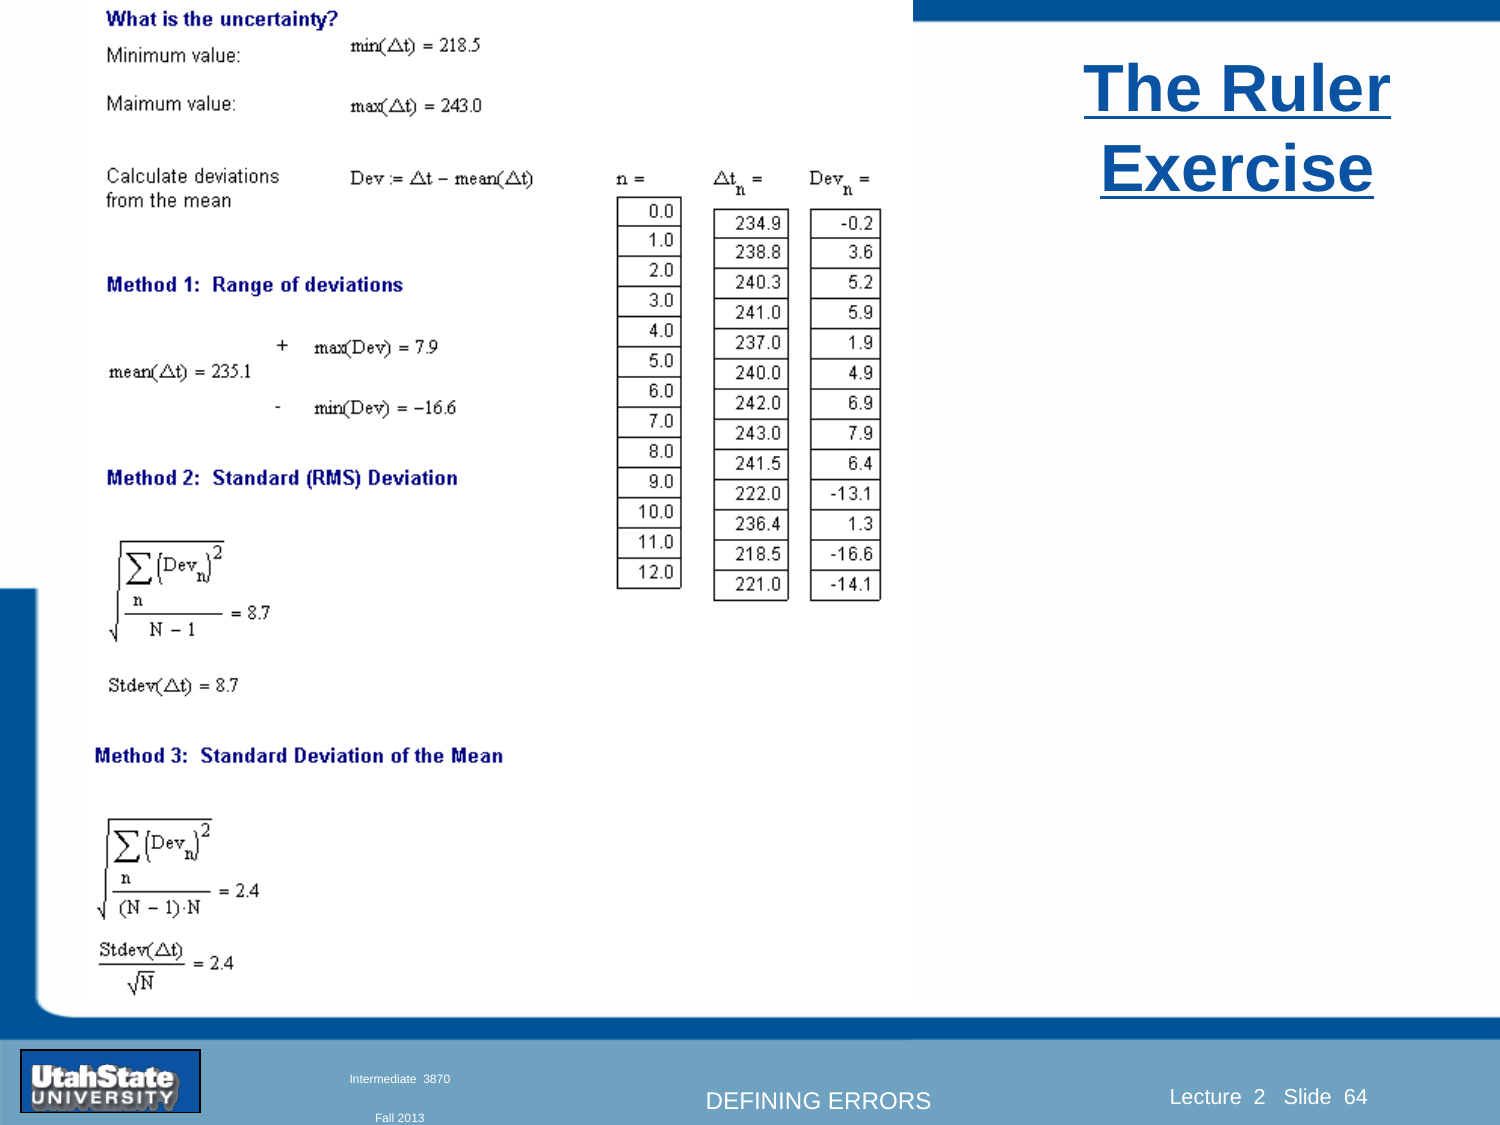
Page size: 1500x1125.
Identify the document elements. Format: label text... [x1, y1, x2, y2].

subtitle The Ruler Exercise [999, 37, 1476, 163]
picture [0, 0, 1500, 1125]
